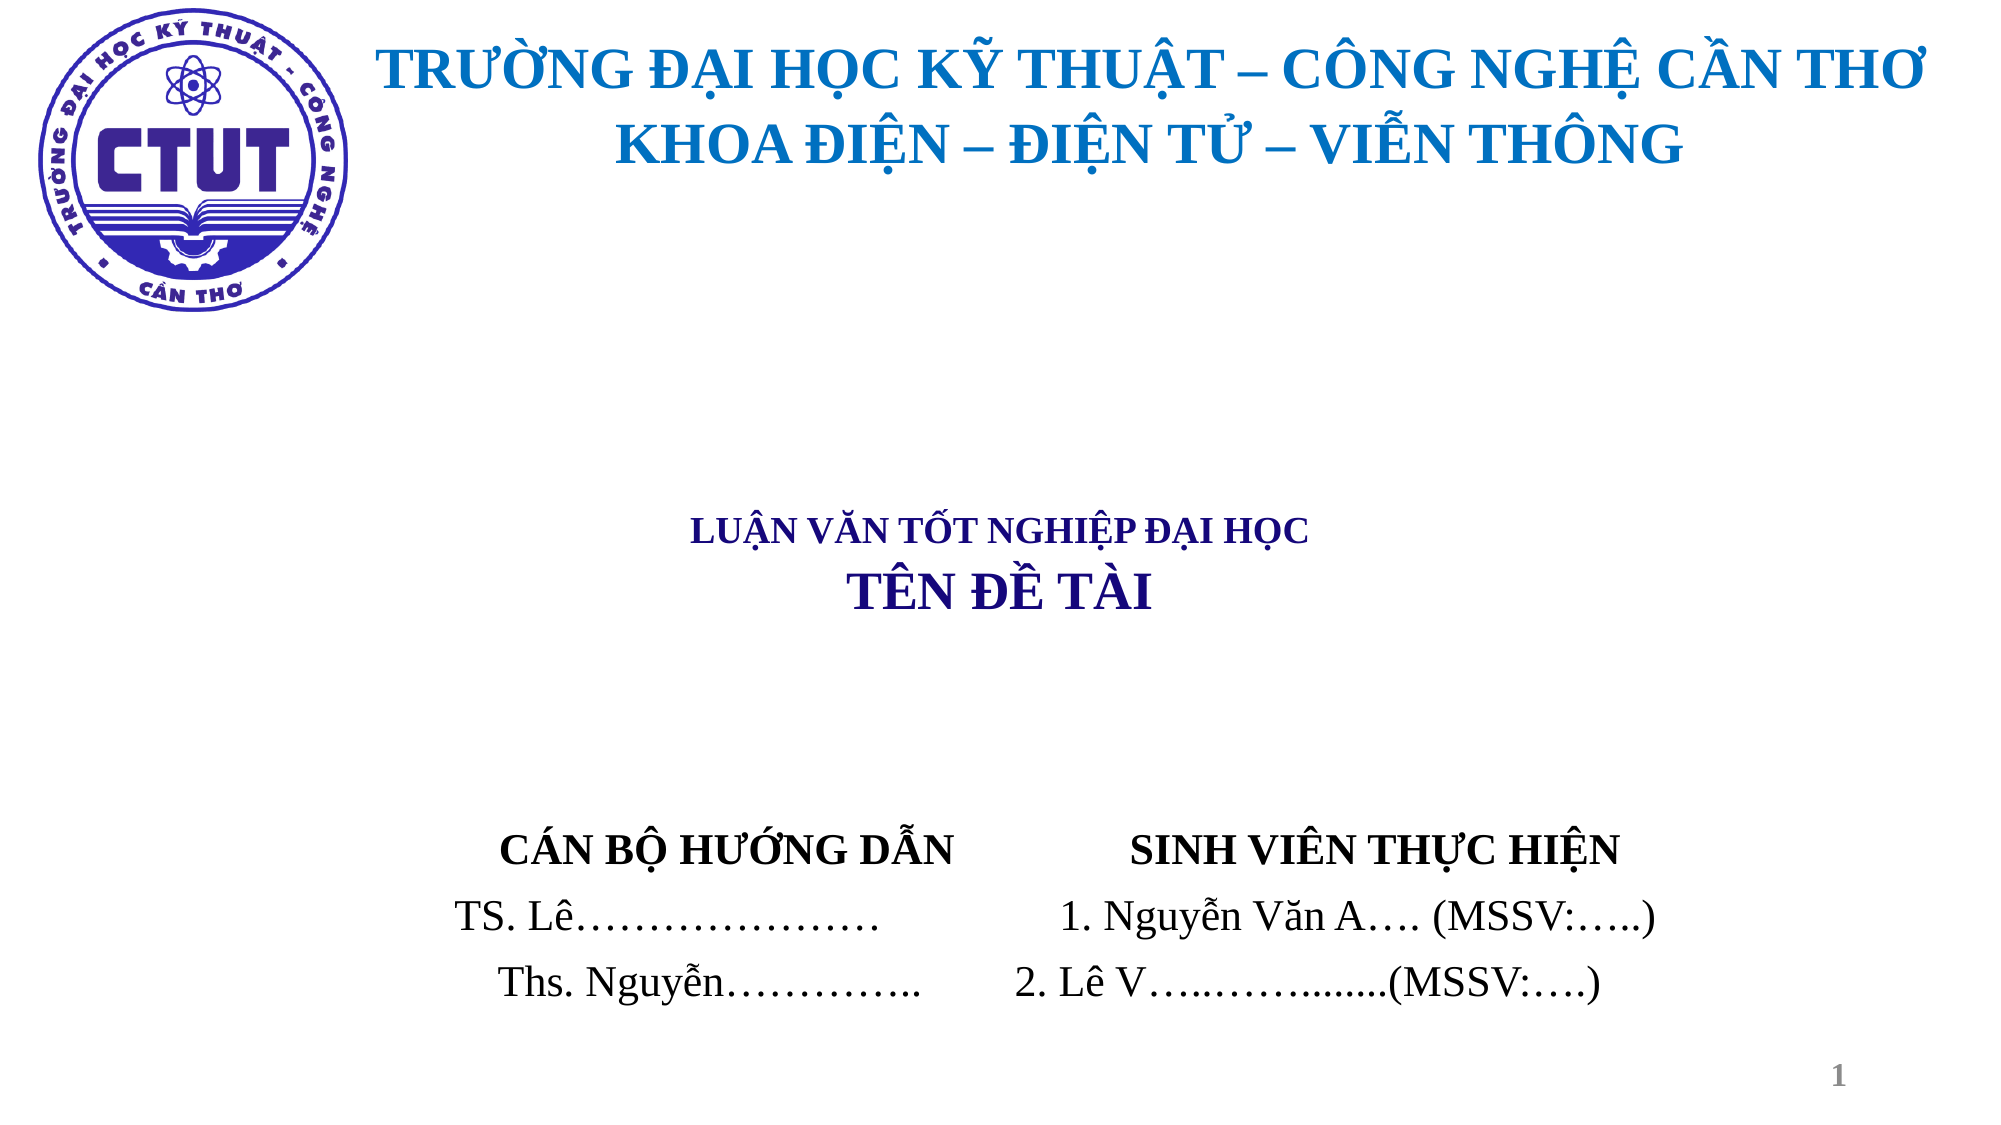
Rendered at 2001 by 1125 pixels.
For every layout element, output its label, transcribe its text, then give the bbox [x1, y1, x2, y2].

slide_number 1 [1412, 1042, 1863, 1103]
text_box TRƯỜNG ĐẠI HỌC KỸ THUẬT – CÔNG NGHỆ CẦN THƠ KHOA ĐIỆN – ĐIỆN TỬ – VIỄN THÔNG [150, 0, 2000, 183]
title LUẬN VĂN TỐT NGHIỆP ĐẠI HỌC TÊN ĐỀ TÀI [0, 367, 2000, 735]
subtitle CÁN BỘ HƯỚNG DẪN SINH VIÊN THỰC HIỆN TS. Lê………………… 1. Nguyễn Văn A…. (MSSV:…..) Ths. Nguyễn………….. 2. Lê V…..……........(MSSV:….) [278, 802, 1778, 1027]
picture [37, 8, 348, 312]
